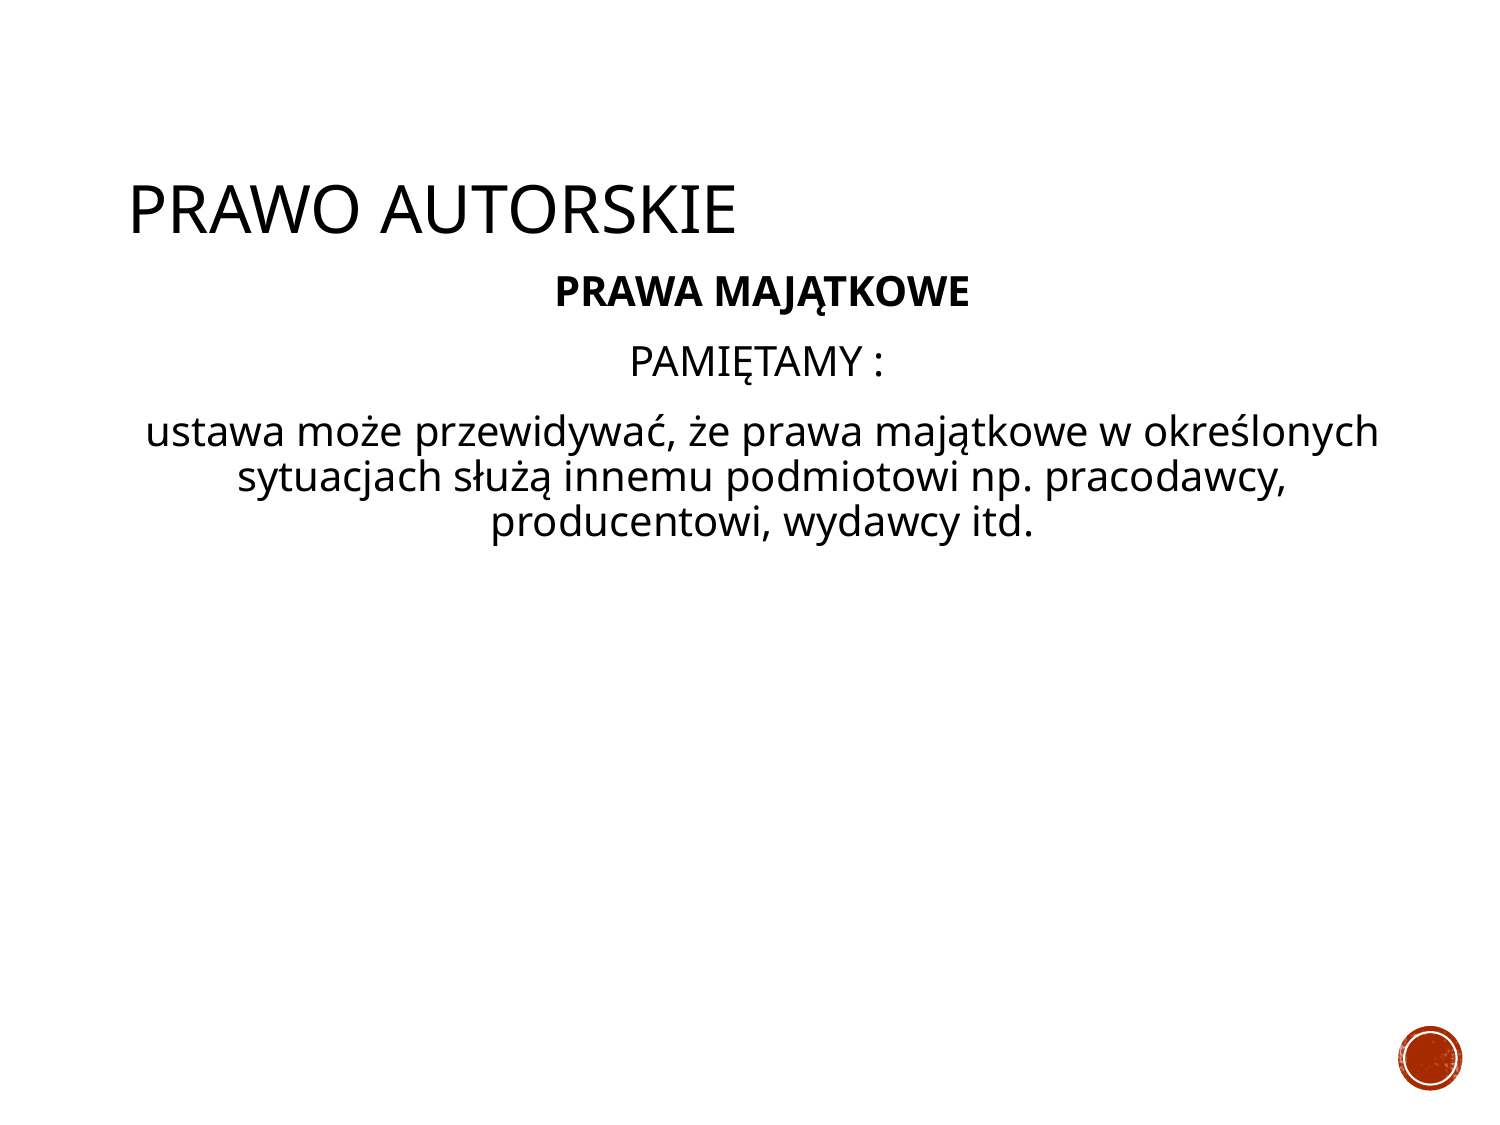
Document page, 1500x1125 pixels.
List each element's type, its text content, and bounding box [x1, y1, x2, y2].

list PRAWA MAJĄTKOWE PAMIĘTAMY : ustawa może przewidywać, że prawa majątkowe w określonych sytuacjach służą innemu podmiotowi np. pracodawcy, producentowi, wydawcy itd. [100, 262, 1425, 1005]
title PRAWO AUTORSKIE [112, 79, 1388, 262]
